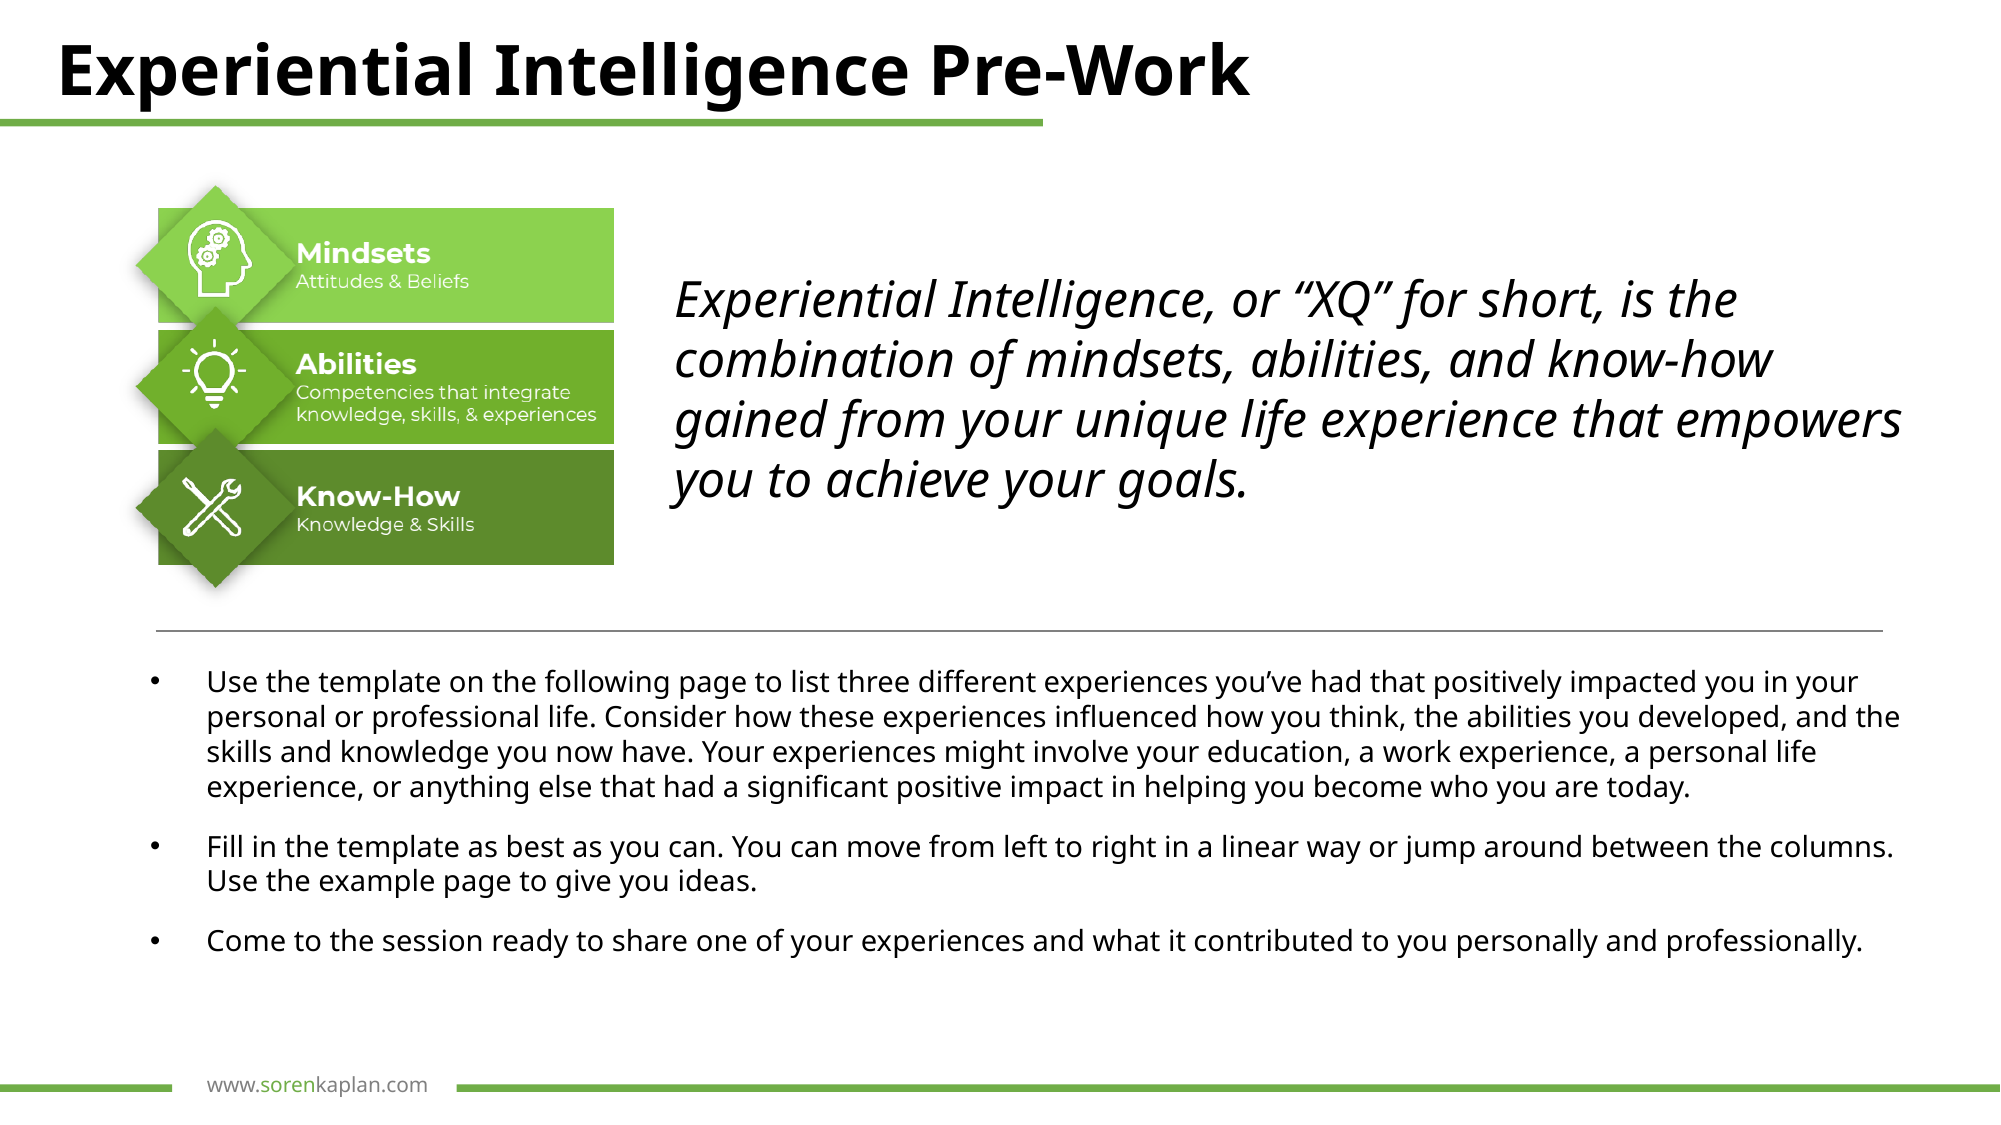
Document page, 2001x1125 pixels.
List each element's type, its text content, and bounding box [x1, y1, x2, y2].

text_box Experiential Intelligence, or “XQ” for short, is the combination of mindsets, abilities, and know-how gained from your unique life experience that empowers you to achieve your goals. [659, 259, 1919, 515]
picture [111, 164, 614, 613]
list Experiential Intelligence Pre-Work [41, 28, 1738, 119]
text_box Use the template on the following page to list three different experiences you’ve had that positively impacted you in your personal or professional life. Consider how these experiences influenced how you think, the abilities you developed, and the skills and knowledge you now have. Your experiences might involve your education, a work experience, a personal life experience, or anything else that had a significant positive impact in helping you become who you are today. Fill in the template as best as you can. You can move from left to right in a linear way or jump around between the columns. Use the example page to give you ideas. Come to the session ready to share one of your experiences and what it contributed to you personally and professionally. [135, 655, 1942, 1000]
